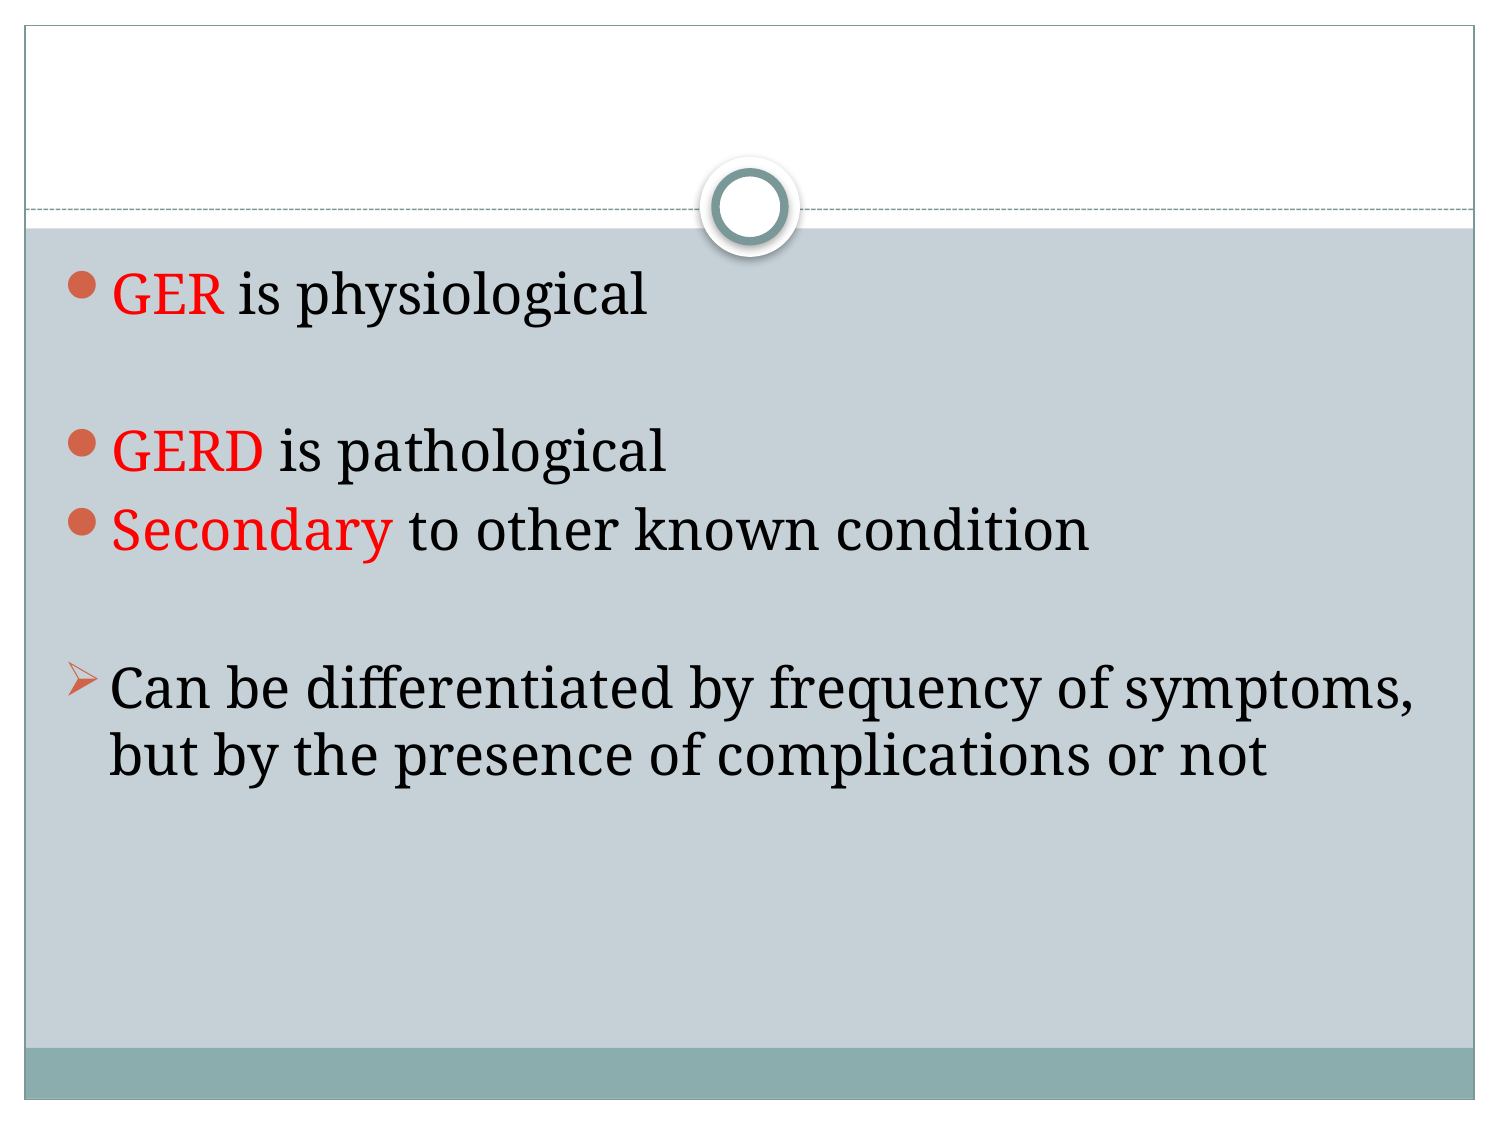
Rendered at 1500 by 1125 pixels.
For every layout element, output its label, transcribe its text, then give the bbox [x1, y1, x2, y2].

list GER is physiological GERD is pathological Secondary to other known condition Can be differentiated by frequency of symptoms, but by the presence of complications or not [49, 250, 1445, 1001]
